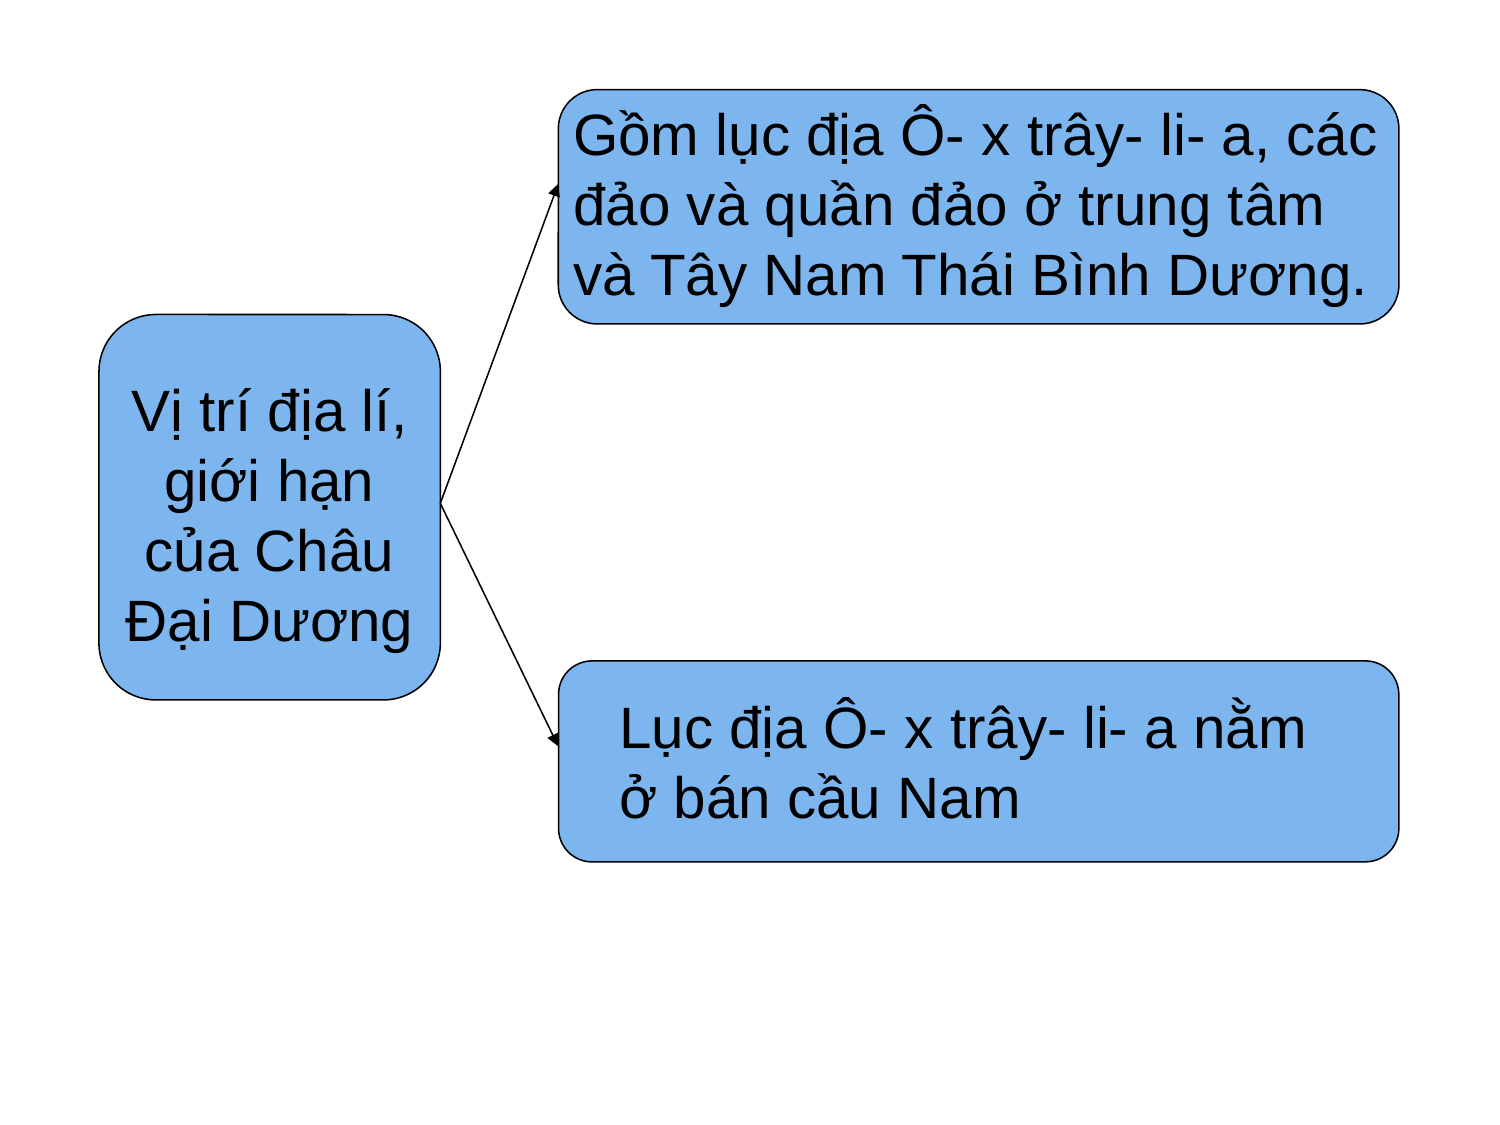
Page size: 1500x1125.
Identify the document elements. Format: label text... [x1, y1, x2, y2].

text_box [572, 315, 1385, 324]
text_box [99, 314, 440, 365]
text_box Lục địa Ô- x trây- li- a nằm ở bán cầu Nam [604, 682, 1334, 838]
text_box Vị trí địa lí, giới hạn của Châu Đại Dương [98, 365, 441, 661]
text_box [558, 660, 1399, 862]
text_box Gồm lục địa Ô- x trây- li- a, các đảo và quần đảo ở trung tâm và Tây Nam Thái Bình Dương. [558, 89, 1399, 315]
text_box [440, 503, 559, 747]
text_box [101, 661, 438, 700]
text_box [440, 183, 560, 503]
